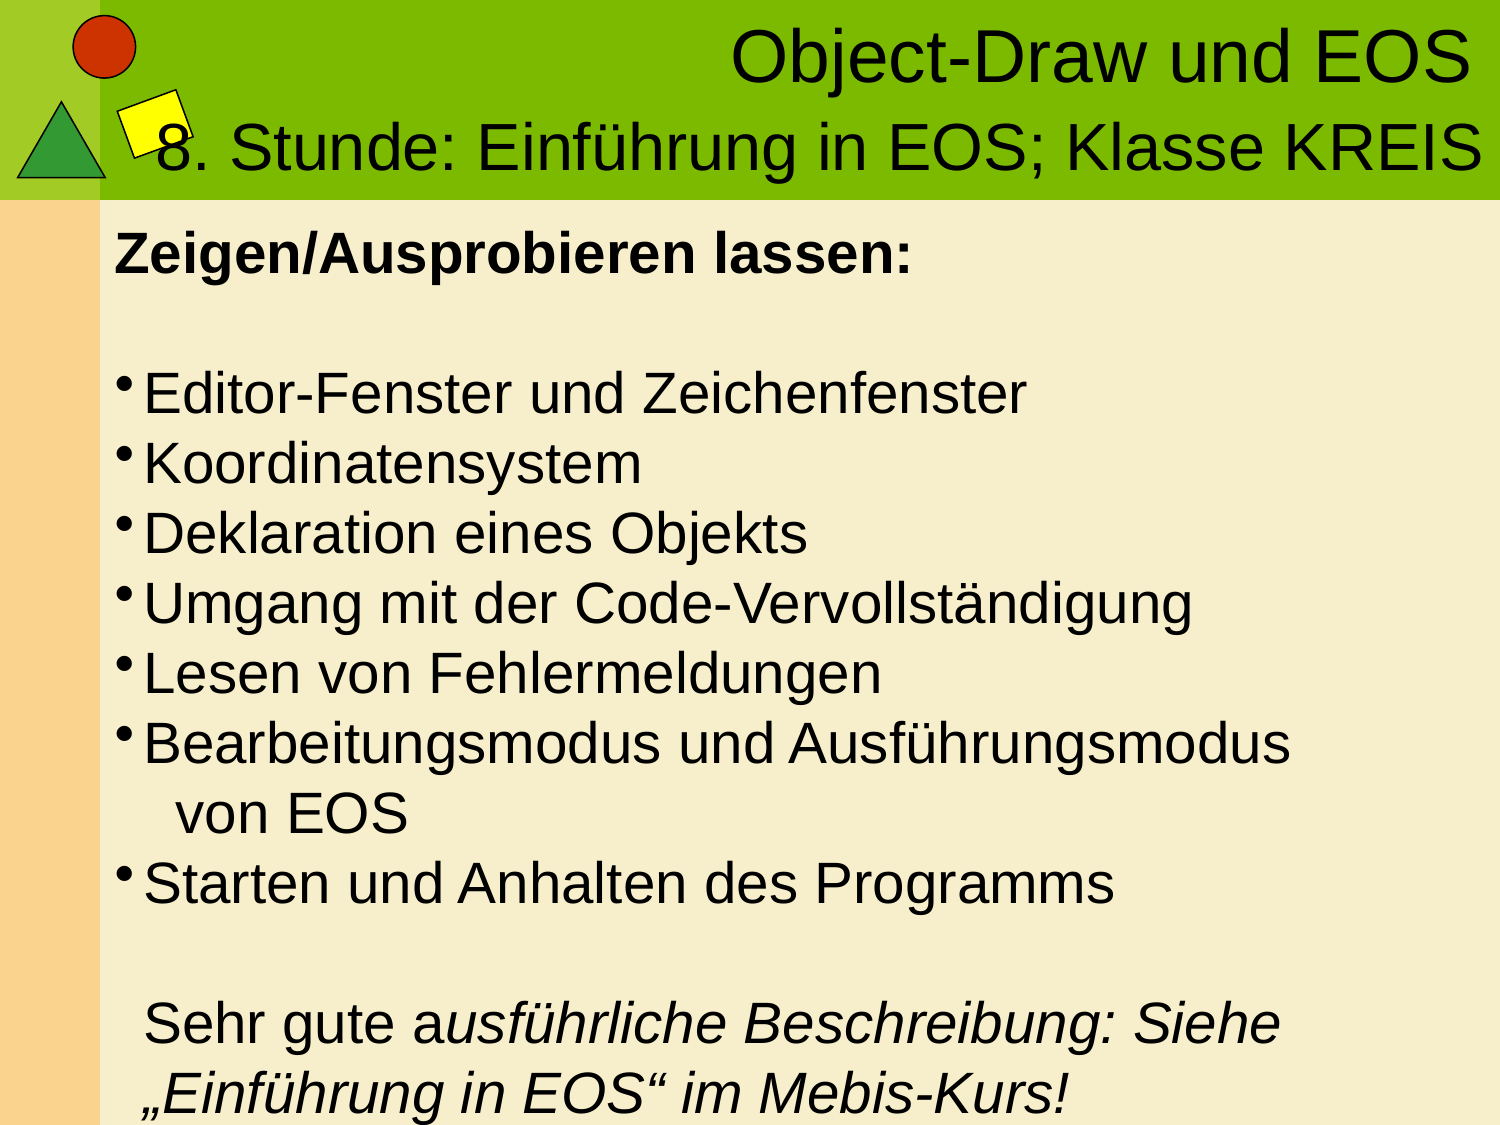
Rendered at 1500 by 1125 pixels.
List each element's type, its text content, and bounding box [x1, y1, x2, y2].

title 8. Stunde: Einführung in EOS; Klasse KREIS [0, 99, 1500, 188]
text_box Zeigen/Ausprobieren lassen: Editor-Fenster und Zeichenfenster Koordinatensystem Deklaration eines Objekts Umgang mit der Code-Vervollständigung Lesen von Fehlermeldungen Bearbeitungsmodus und Ausführungsmodus von EOS Starten und Anhalten des Programms Sehr gute ausführliche Beschreibung: Siehe „Einführung in EOS“ im Mebis-Kurs! [99, 208, 1438, 1125]
